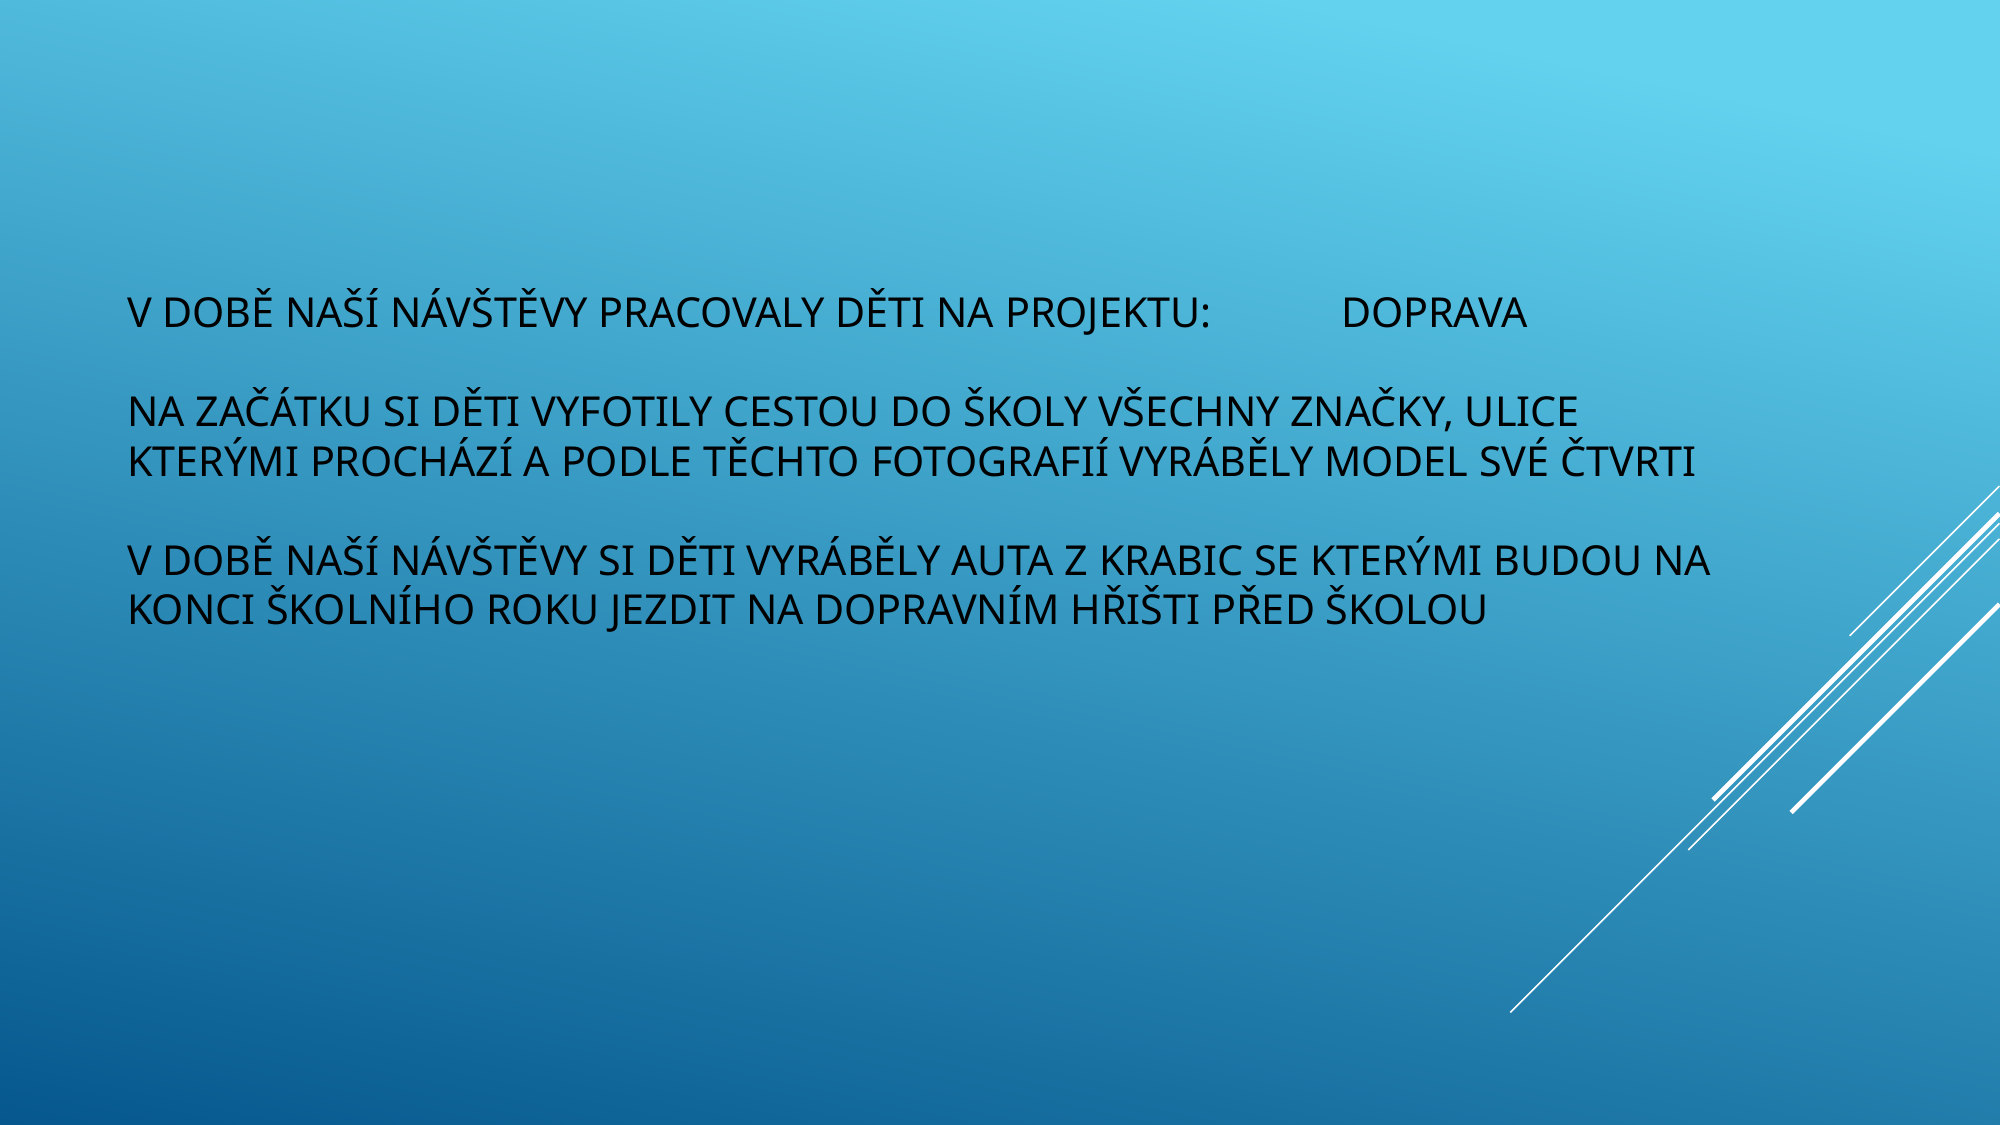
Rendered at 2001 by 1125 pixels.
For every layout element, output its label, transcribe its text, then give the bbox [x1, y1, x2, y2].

title V DOBĚ NAŠÍ NÁVŠTĚVY PRACOVALY DĚTI NA PROJEKTU: DOPRAVA NA ZAČÁTKU SI DĚTI VYFOTILY CESTOU DO ŠKOLY VŠECHNY ZNAČKY, ULICE KTERÝMI PROCHÁZÍ A PODLE TĚCHTO FOTOGRAFIÍ VYRÁBĚLY MODEL SVÉ ČTVRTI V DOBĚ NAŠÍ NÁVŠTĚVY SI DĚTI VYRÁBĚLY AUTA Z KRABIC SE KTERÝMI BUDOU NA KONCI ŠKOLNÍHO ROKU JEZDIT NA DOPRAVNÍM HŘIŠTI PŘED ŠKOLOU [112, 259, 1763, 710]
